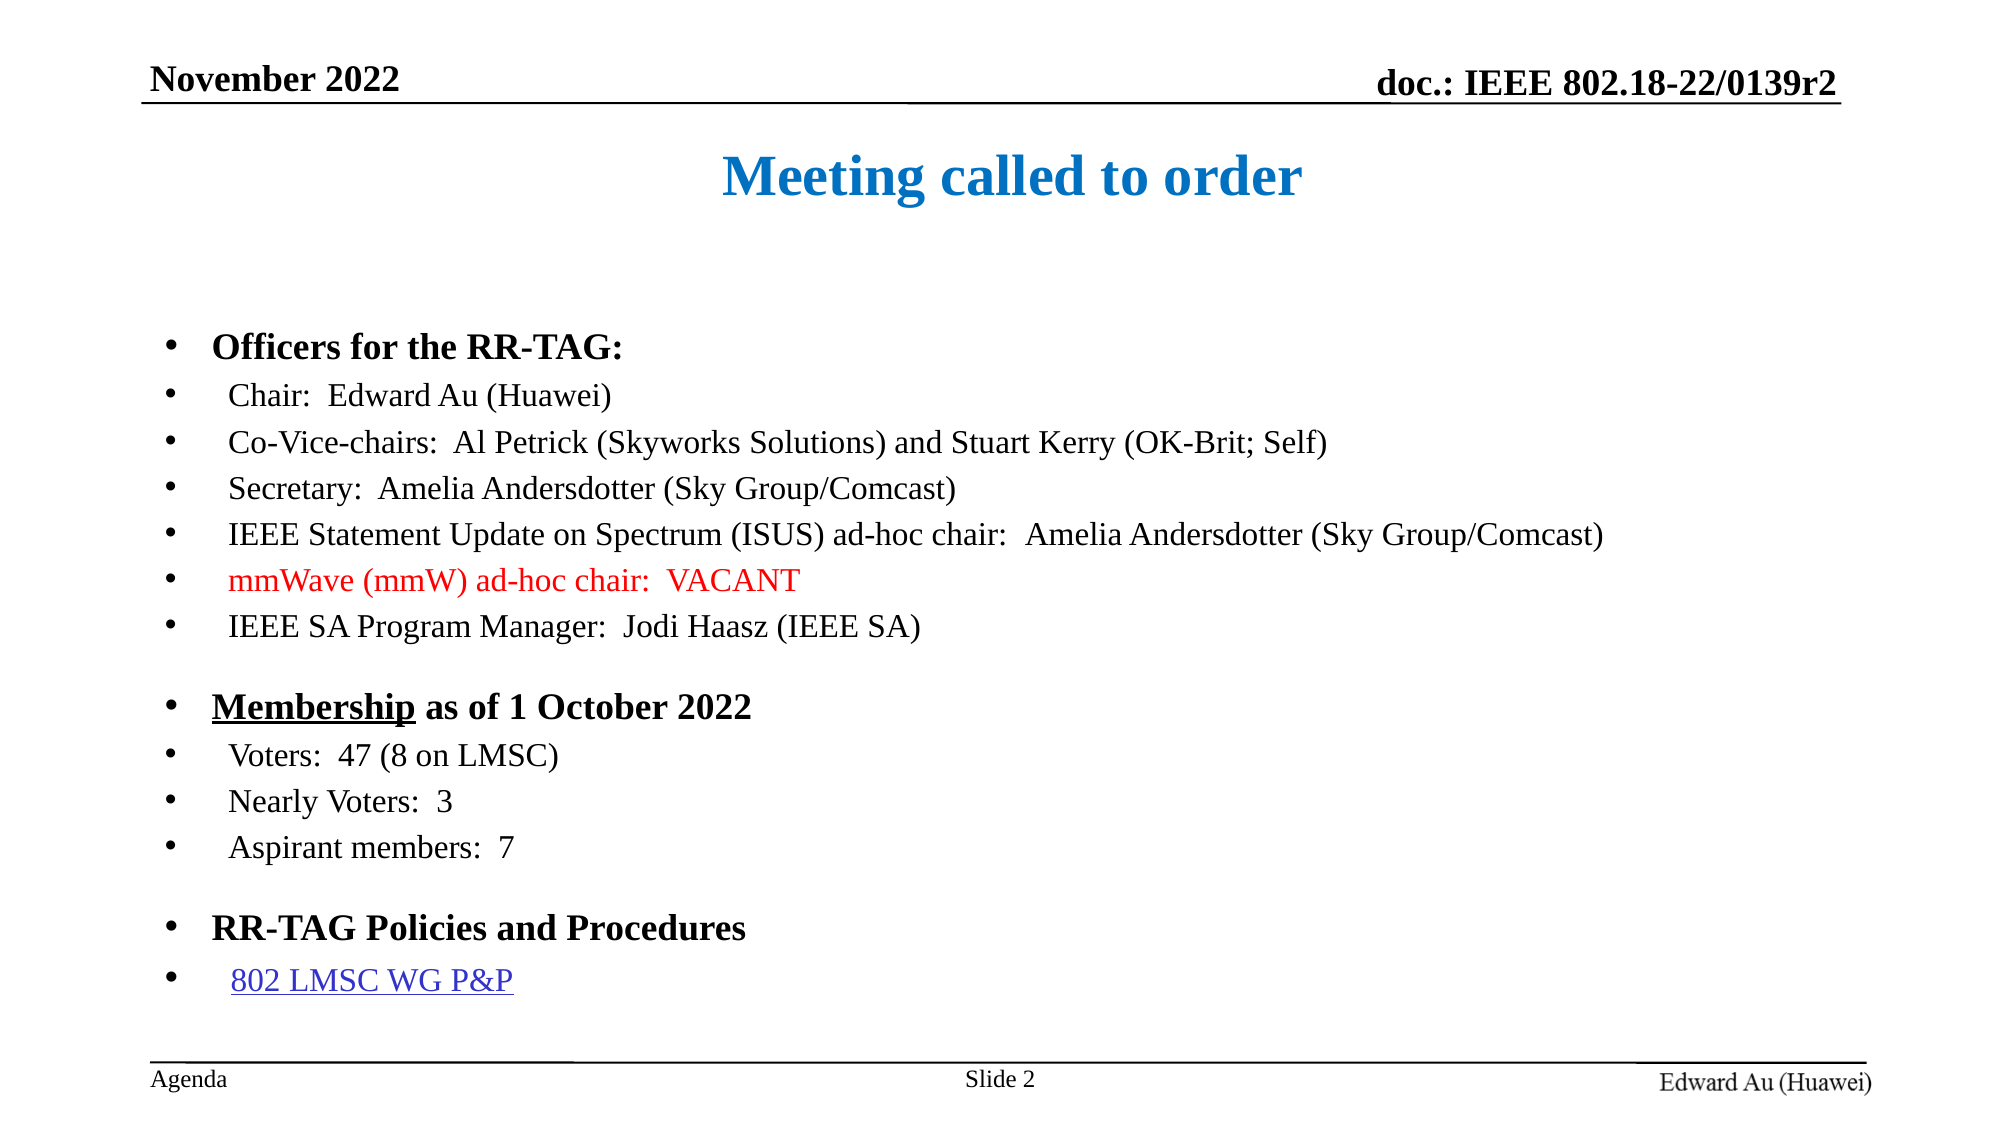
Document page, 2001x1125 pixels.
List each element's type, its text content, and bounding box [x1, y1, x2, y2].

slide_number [149, 54, 513, 100]
title Meeting called to order [162, 99, 1864, 246]
text_box Officers for the RR-TAG: Chair: Edward Au (Huawei) Co-Vice-chairs: Al Petrick (Skyworks Solutions) and Stuart Kerry (OK-Brit; Self) Secretary: Amelia Andersdotter (Sky Group/Comcast) IEEE Statement Update on Spectrum (ISUS) ad-hoc chair: Amelia Andersdotter (Sky Group/Comcast) mmWave (mmW) ad-hoc chair: VACANT IEEE SA Program Manager: Jodi Haasz (IEEE SA) Membership as of 1 October 2022 Voters: 47 (8 on LMSC) Nearly Voters: 3 Aspirant members: 7 RR-TAG Policies and Procedures 802 LMSC WG P&P [149, 275, 1875, 1040]
picture [1174, 1058, 1887, 1113]
slide_number Slide 2 [925, 1061, 1076, 1123]
